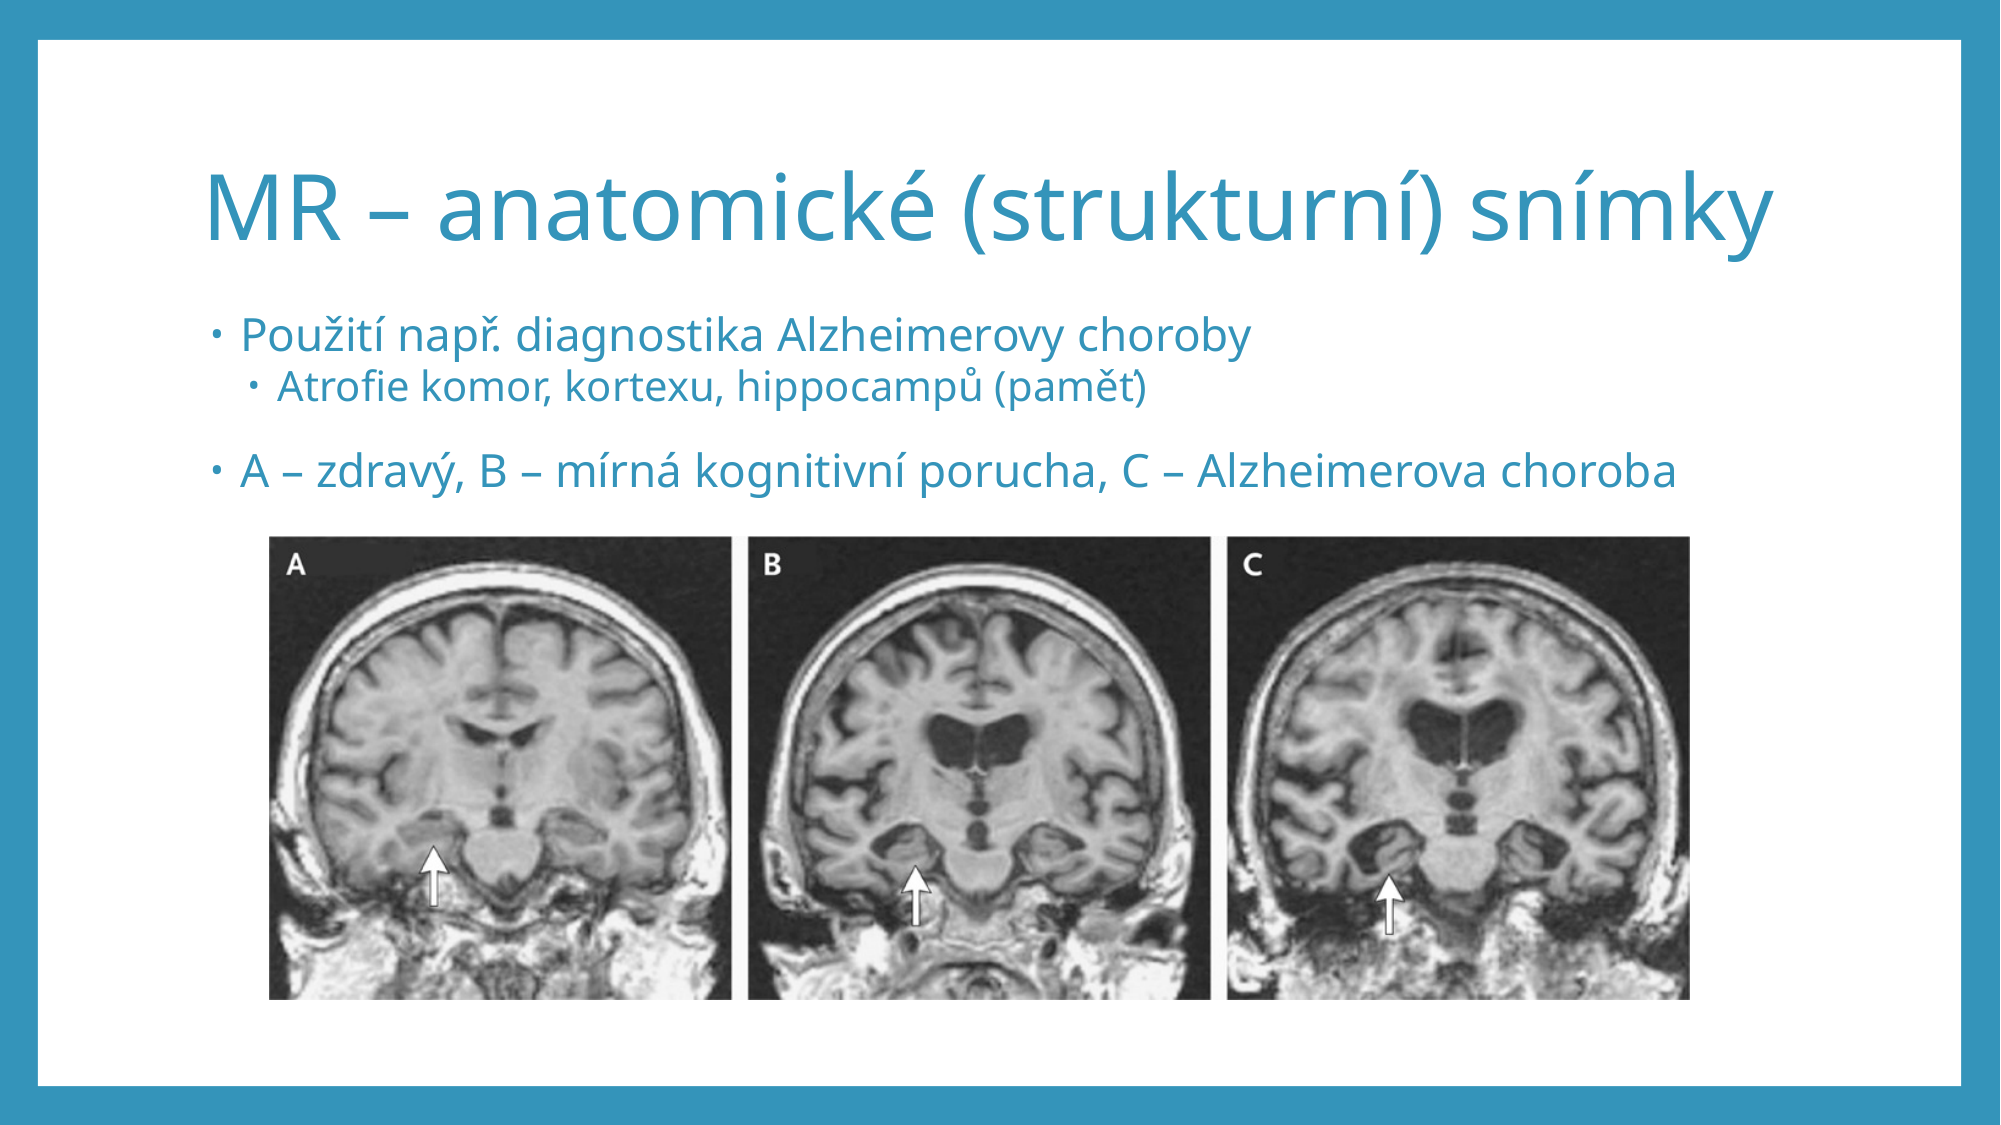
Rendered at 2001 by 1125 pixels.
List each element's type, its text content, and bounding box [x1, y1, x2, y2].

picture [269, 536, 1690, 1001]
list Použití např. diagnostika Alzheimerovy choroby Atrofie komor, kortexu, hippocampů (paměť) A – zdravý, B – mírná kognitivní porucha, C – Alzheimerova choroba [187, 303, 1808, 1000]
title MR – anatomické (strukturní) snímky [187, 99, 1808, 303]
